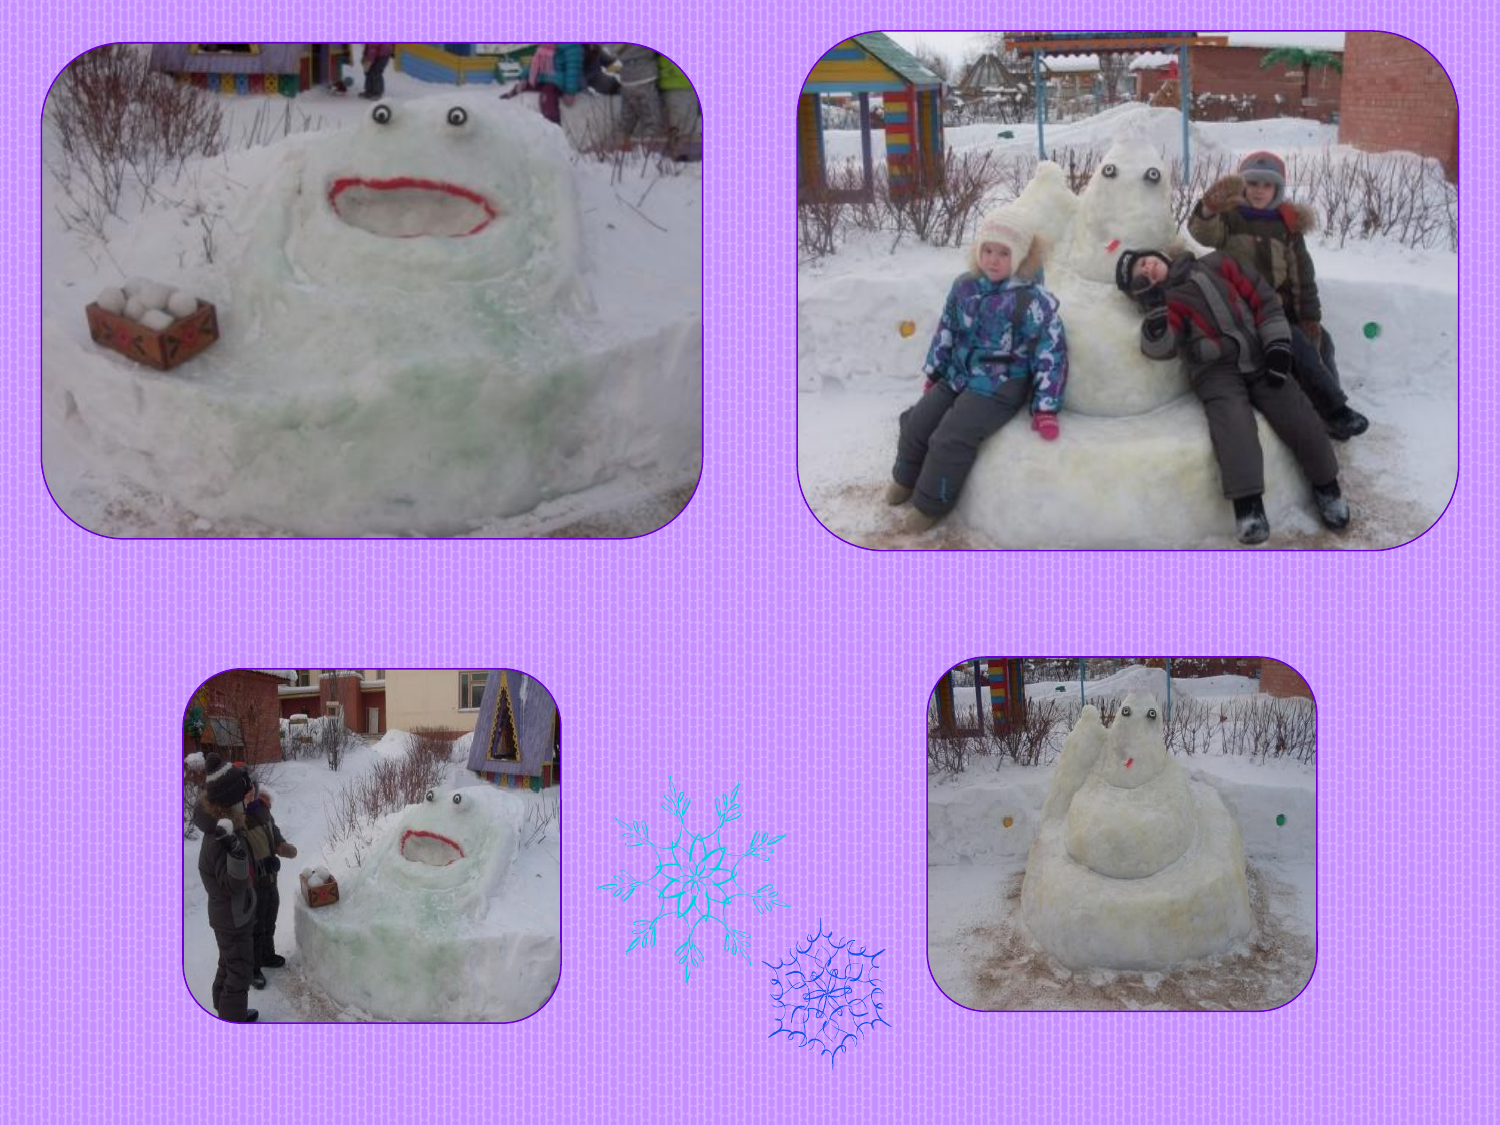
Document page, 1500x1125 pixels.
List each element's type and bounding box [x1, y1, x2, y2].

picture [596, 774, 893, 1071]
picture [926, 656, 1318, 1012]
picture [40, 42, 704, 540]
picture [182, 668, 562, 1024]
picture [796, 30, 1459, 551]
